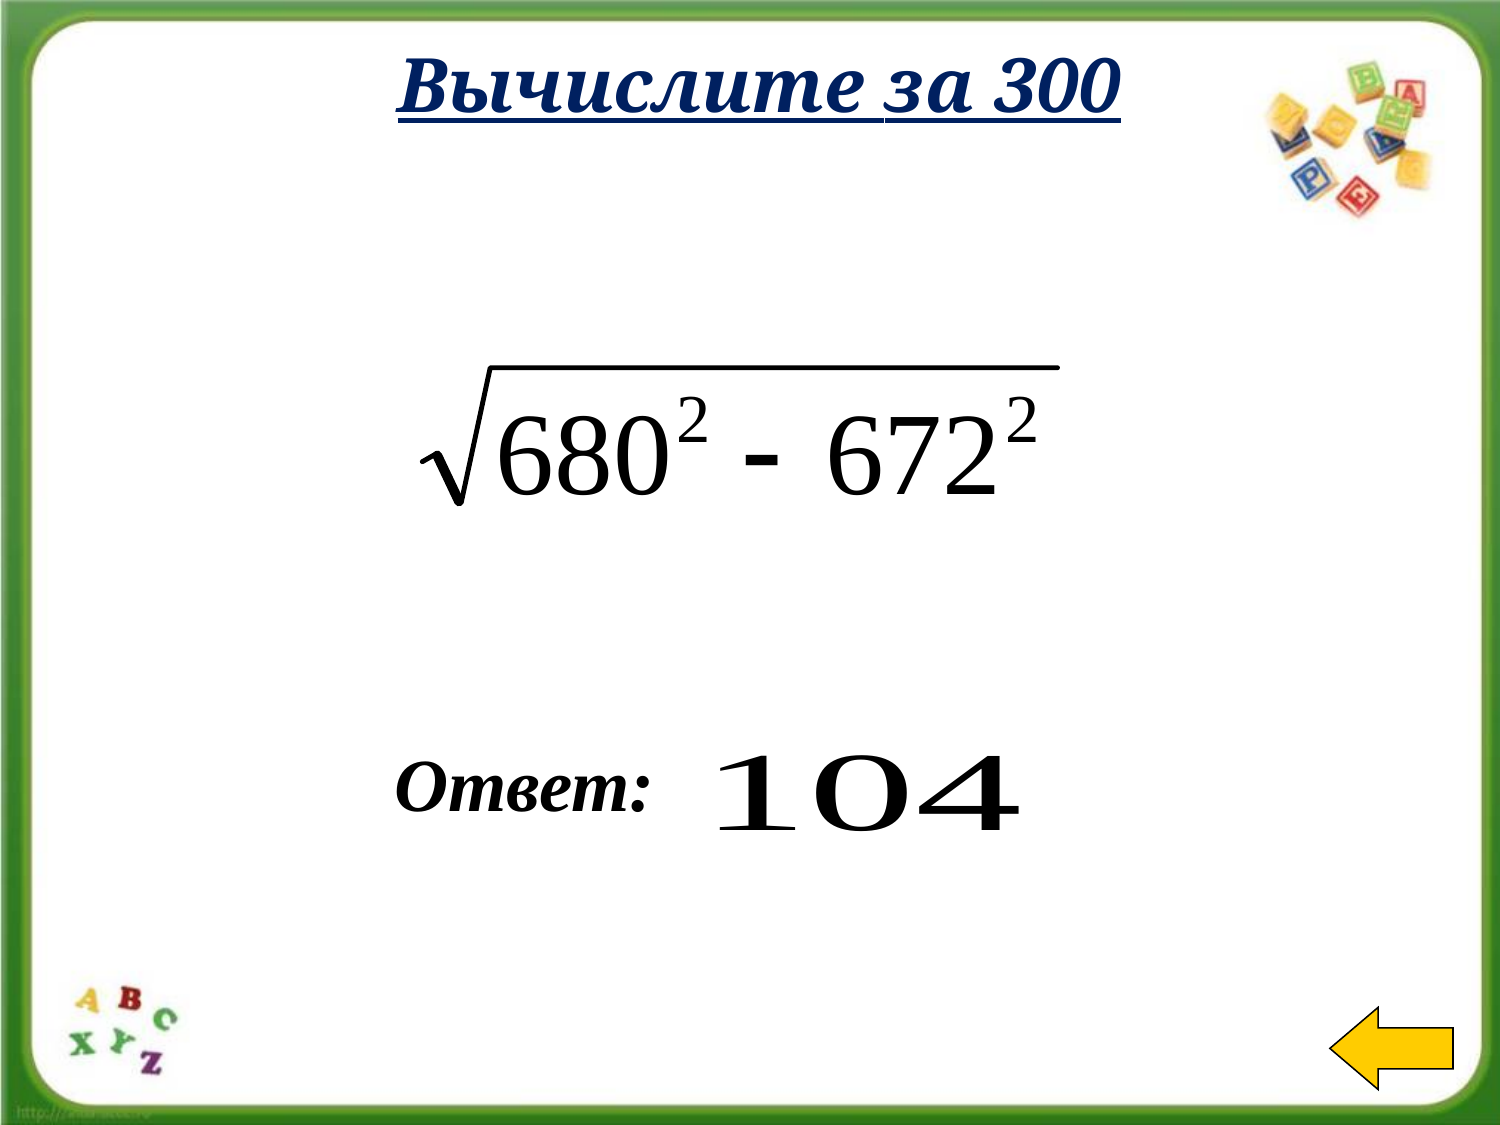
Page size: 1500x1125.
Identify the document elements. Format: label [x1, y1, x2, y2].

text_box [399, 337, 1086, 535]
picture [0, 0, 1500, 1125]
text_box [689, 726, 1065, 859]
